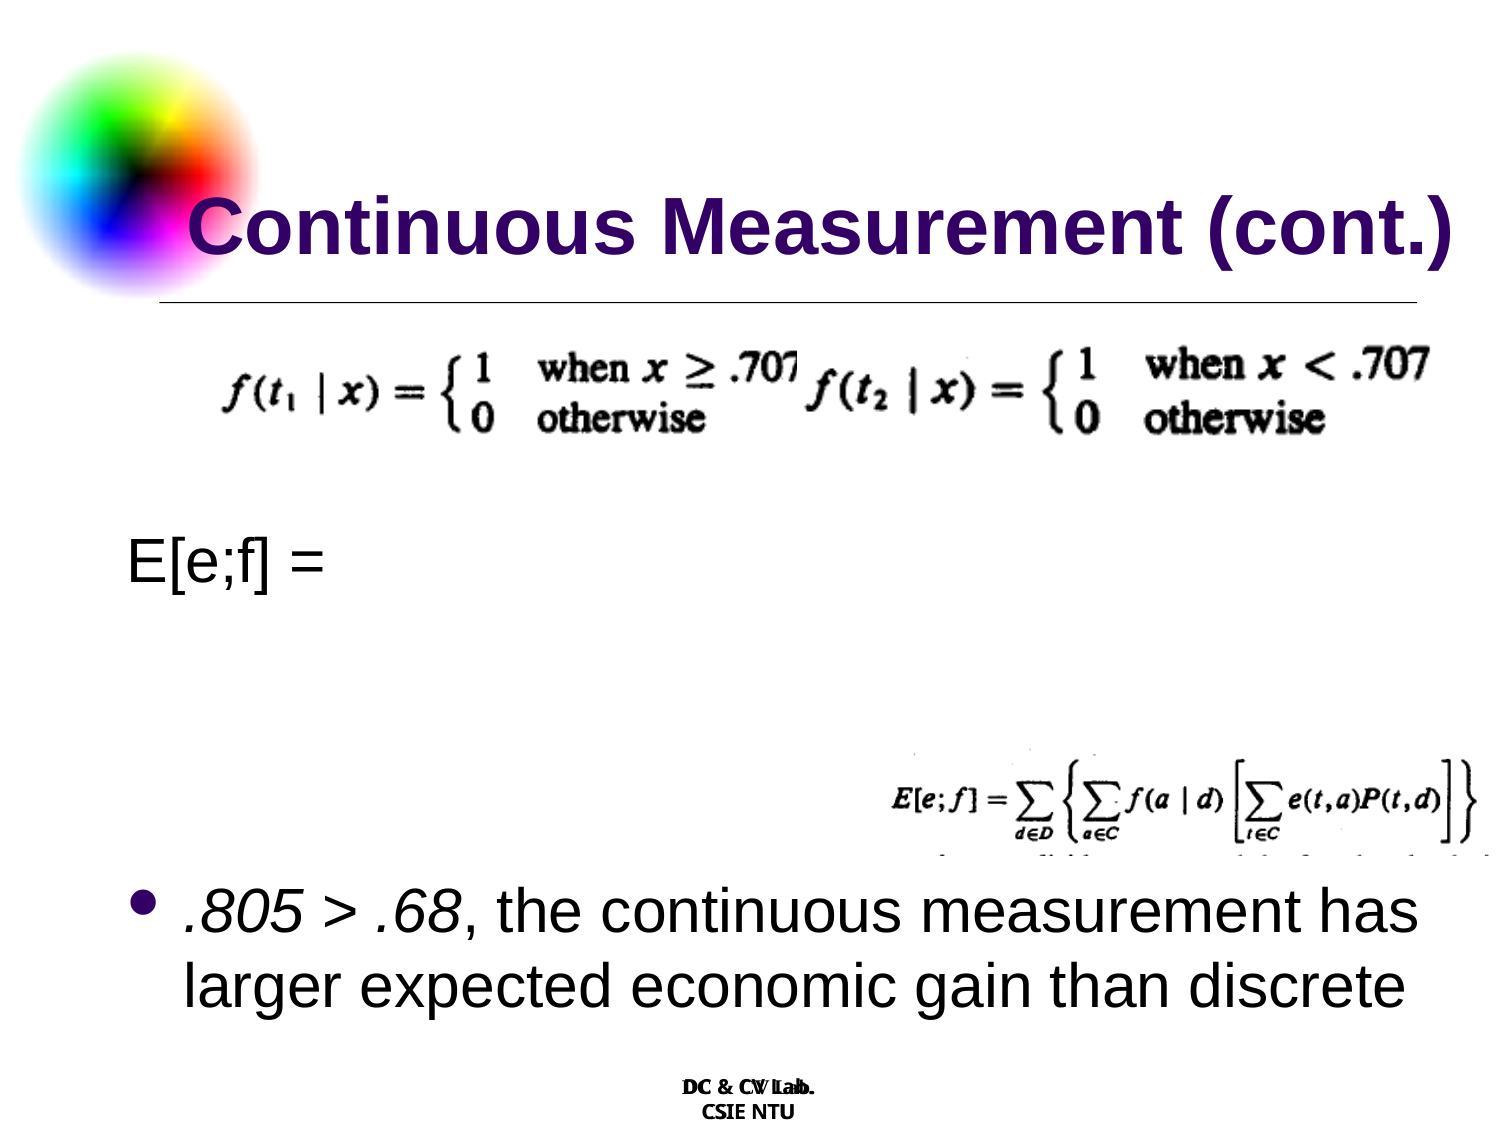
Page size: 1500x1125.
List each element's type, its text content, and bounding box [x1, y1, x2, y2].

picture [194, 326, 1436, 460]
text_box DC & CV Lab. CSIE NTU [511, 1066, 987, 1125]
picture [0, 42, 272, 318]
picture [867, 739, 1500, 856]
text_box Continuous Measurement (cont.) [171, 66, 1500, 279]
text_box E[e;f] = .805 > .68, the continuous measurement has larger expected economic gain than discrete [112, 338, 1463, 1062]
